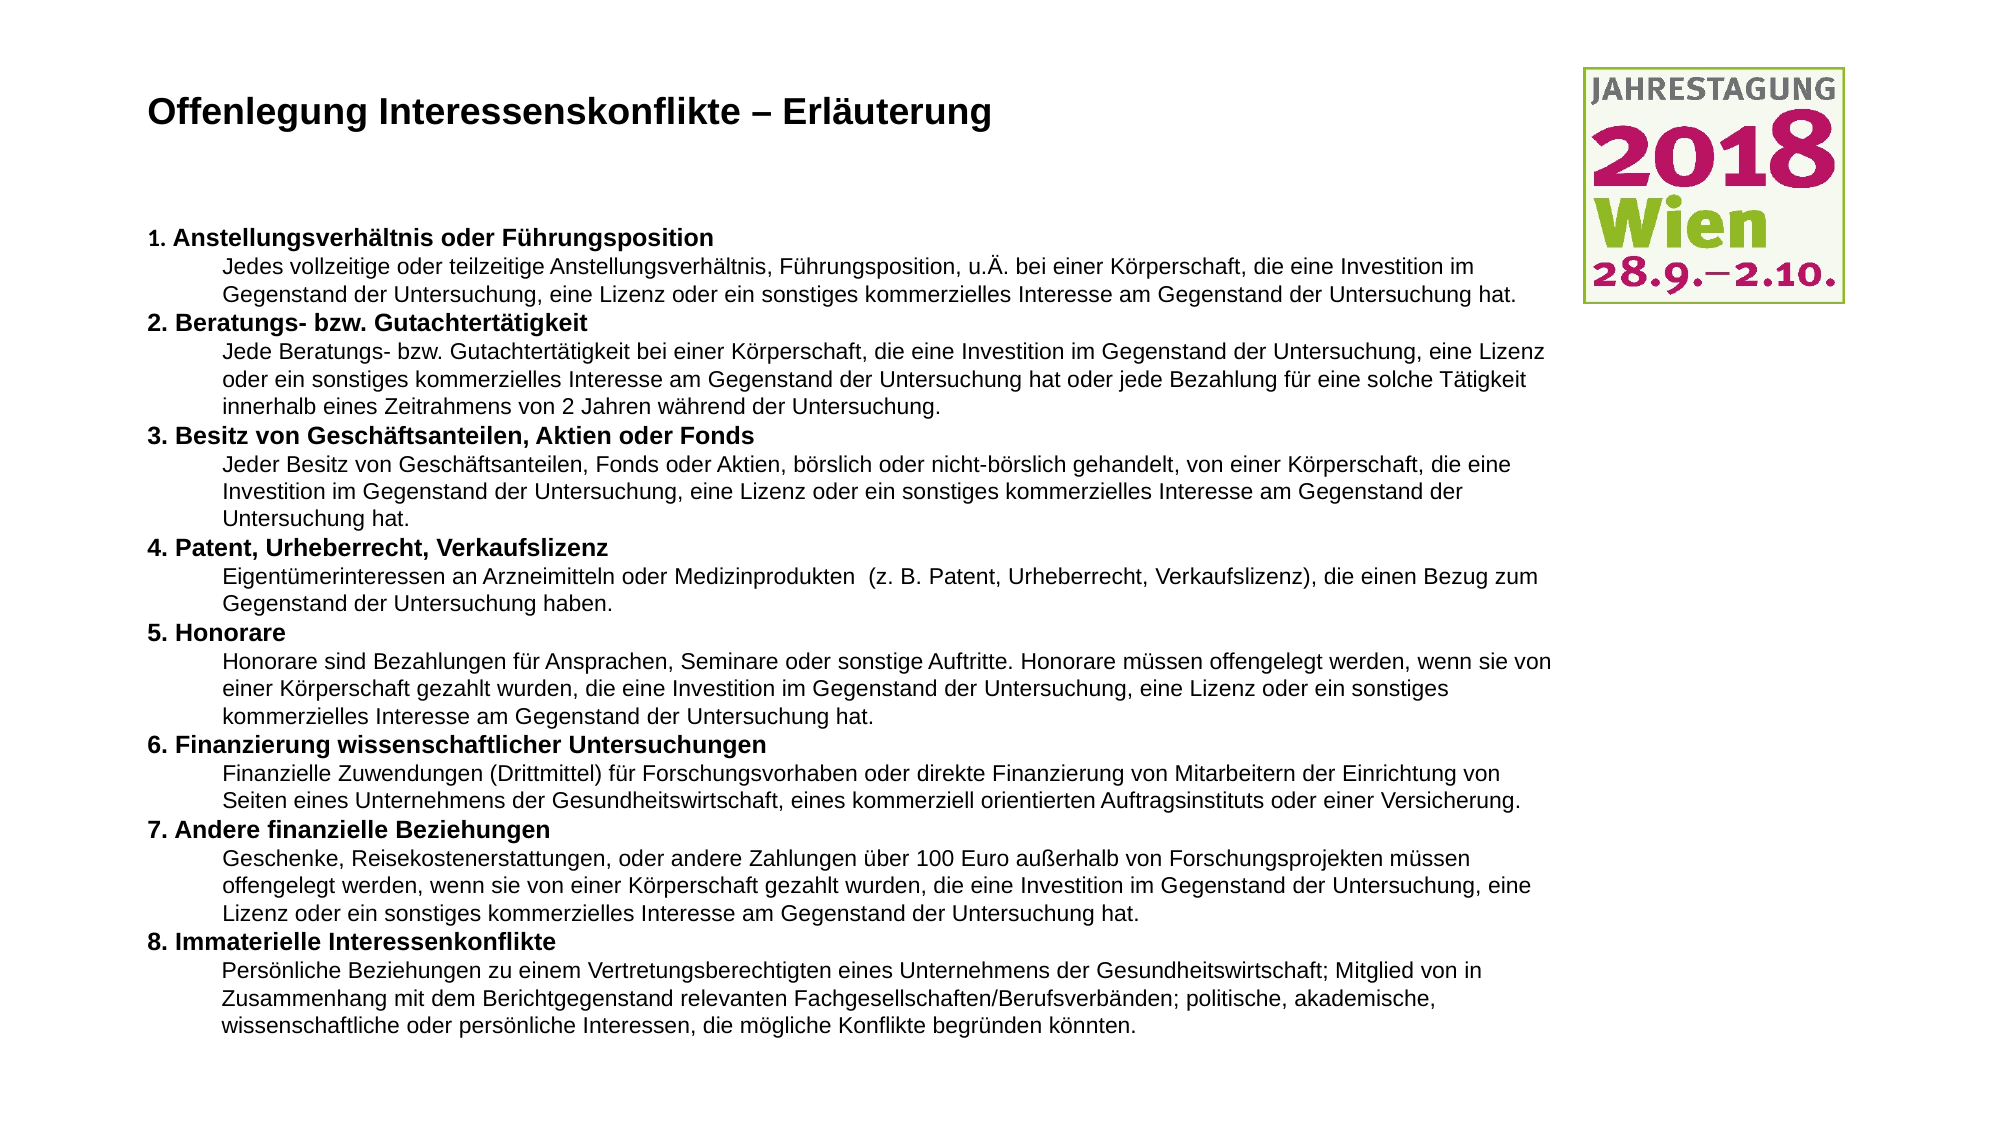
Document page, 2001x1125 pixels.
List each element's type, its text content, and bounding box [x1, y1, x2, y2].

picture [1583, 67, 1845, 304]
text_box Offenlegung Interessenskonflikte – Erläuterung [132, 79, 1487, 185]
text_box 1. Anstellungsverhältnis oder Führungsposition Jedes vollzeitige oder teilzeitige Anstellungsverhältnis, Führungsposition, u.Ä. bei einer Körperschaft, die eine Investition im Gegenstand der Untersuchung, eine Lizenz oder ein sonstiges kommerzielles Interesse am Gegenstand der Untersuchung hat. 2. Beratungs- bzw. Gutachtertätigkeit Jede Beratungs- bzw. Gutachtertätigkeit bei einer Körperschaft, die eine Investition im Gegenstand der Untersuchung, eine Lizenz oder ein sonstiges kommerzielles Interesse am Gegenstand der Untersuchung hat oder jede Bezahlung für eine solche Tätigkeit innerhalb eines Zeitrahmens von 2 Jahren während der Untersuchung. 3. Besitz von Geschäftsanteilen, Aktien oder Fonds Jeder Besitz von Geschäftsanteilen, Fonds oder Aktien, börslich oder nicht-börslich gehandelt, von einer Körperschaft, die eine Investition im Gegenstand der Untersuchung, eine Lizenz oder ein sonstiges kommerzielles Interesse am Gegenstand der Untersuchung hat. 4. Patent, Urheberrecht, Verkaufslizenz Eigentümerinteressen an Arzneimitteln oder Medizinprodukten (z. B. Patent, Urheberrecht, Verkaufslizenz), die einen Bezug zum Gegenstand der Untersuchung haben. 5. Honorare Honorare sind Bezahlungen für Ansprachen, Seminare oder sonstige Auftritte. Honorare müssen offengelegt werden, wenn sie von einer Körperschaft gezahlt wurden, die eine Investition im Gegenstand der Untersuchung, eine Lizenz oder ein sonstiges kommerzielles Interesse am Gegenstand der Untersuchung hat. 6. Finanzierung wissenschaftlicher Untersuchungen Finanzielle Zuwendungen (Drittmittel) für Forschungsvorhaben oder direkte Finanzierung von Mitarbeitern der Einrichtung von Seiten eines Unternehmens der Gesundheitswirtschaft, eines kommerziell orientierten Auftragsinstituts oder einer Versicherung. 7. Andere finanzielle Beziehungen Geschenke, Reisekostenerstattungen, oder andere Zahlungen über 100 Euro außerhalb von Forschungsprojekten müssen offengelegt werden, wenn sie von einer Körperschaft gezahlt wurden, die eine Investition im Gegenstand der Untersuchung, eine Lizenz oder ein sonstiges kommerzielles Interesse am Gegenstand der Untersuchung hat. 8. Immaterielle Interessenkonflikte Persönliche Beziehungen zu einem Vertretungsberechtigten eines Unternehmens der Gesundheitswirtschaft; Mitglied von in Zusammenhang mit dem Berichtgegenstand relevanten Fachgesellschaften/Berufsverbänden; politische, akademische, wissenschaftliche oder persönliche Interessen, die mögliche Konflikte begründen könnten. [132, 214, 1574, 1046]
